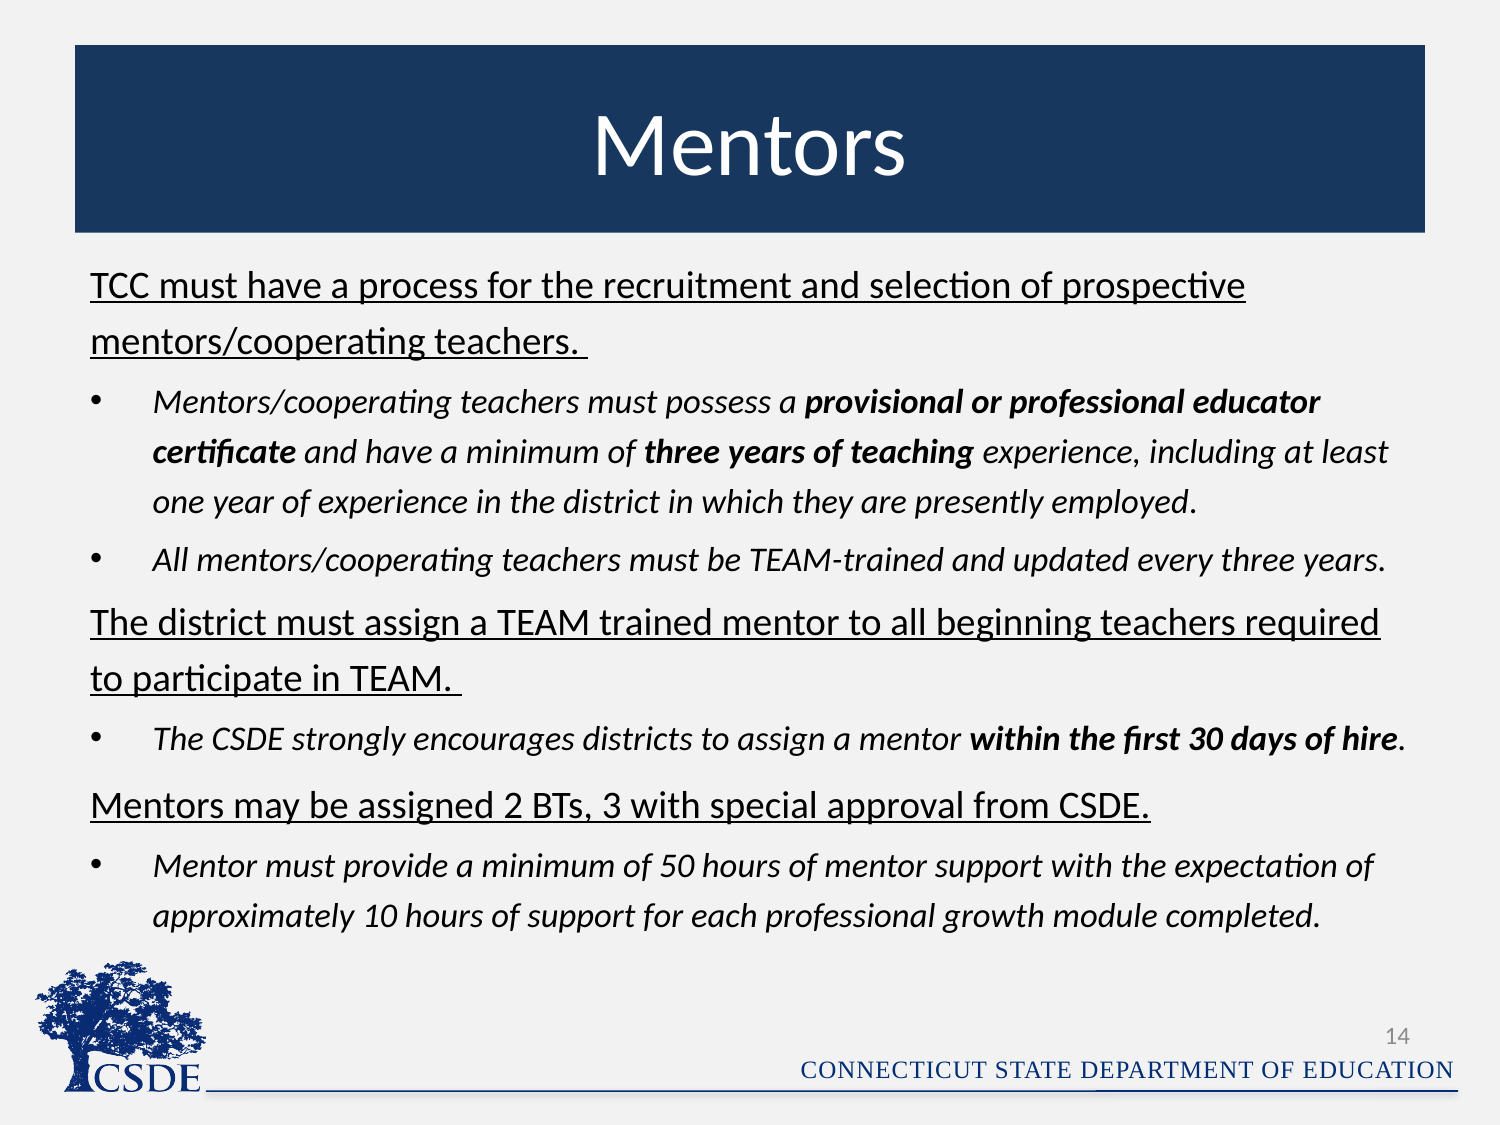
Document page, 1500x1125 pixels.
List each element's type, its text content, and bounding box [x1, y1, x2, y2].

picture [35, 961, 206, 1092]
slide_number 14 [1344, 1004, 1425, 1065]
list TCC must have a process for the recruitment and selection of prospective mentors/cooperating teachers. Mentors/cooperating teachers must possess a provisional or professional educator certificate and have a minimum of three years of teaching experience, including at least one year of experience in the district in which they are presently employed. All mentors/cooperating teachers must be TEAM-trained and updated every three years. The district must assign a TEAM trained mentor to all beginning teachers required to participate in TEAM. The CSDE strongly encourages districts to assign a mentor within the first 30 days of hire. Mentors may be assigned 2 BTs, 3 with special approval from CSDE. Mentor must provide a minimum of 50 hours of mentor support with the expectation of approximately 10 hours of support for each professional growth module completed. [75, 242, 1425, 1005]
title Mentors [75, 45, 1425, 233]
